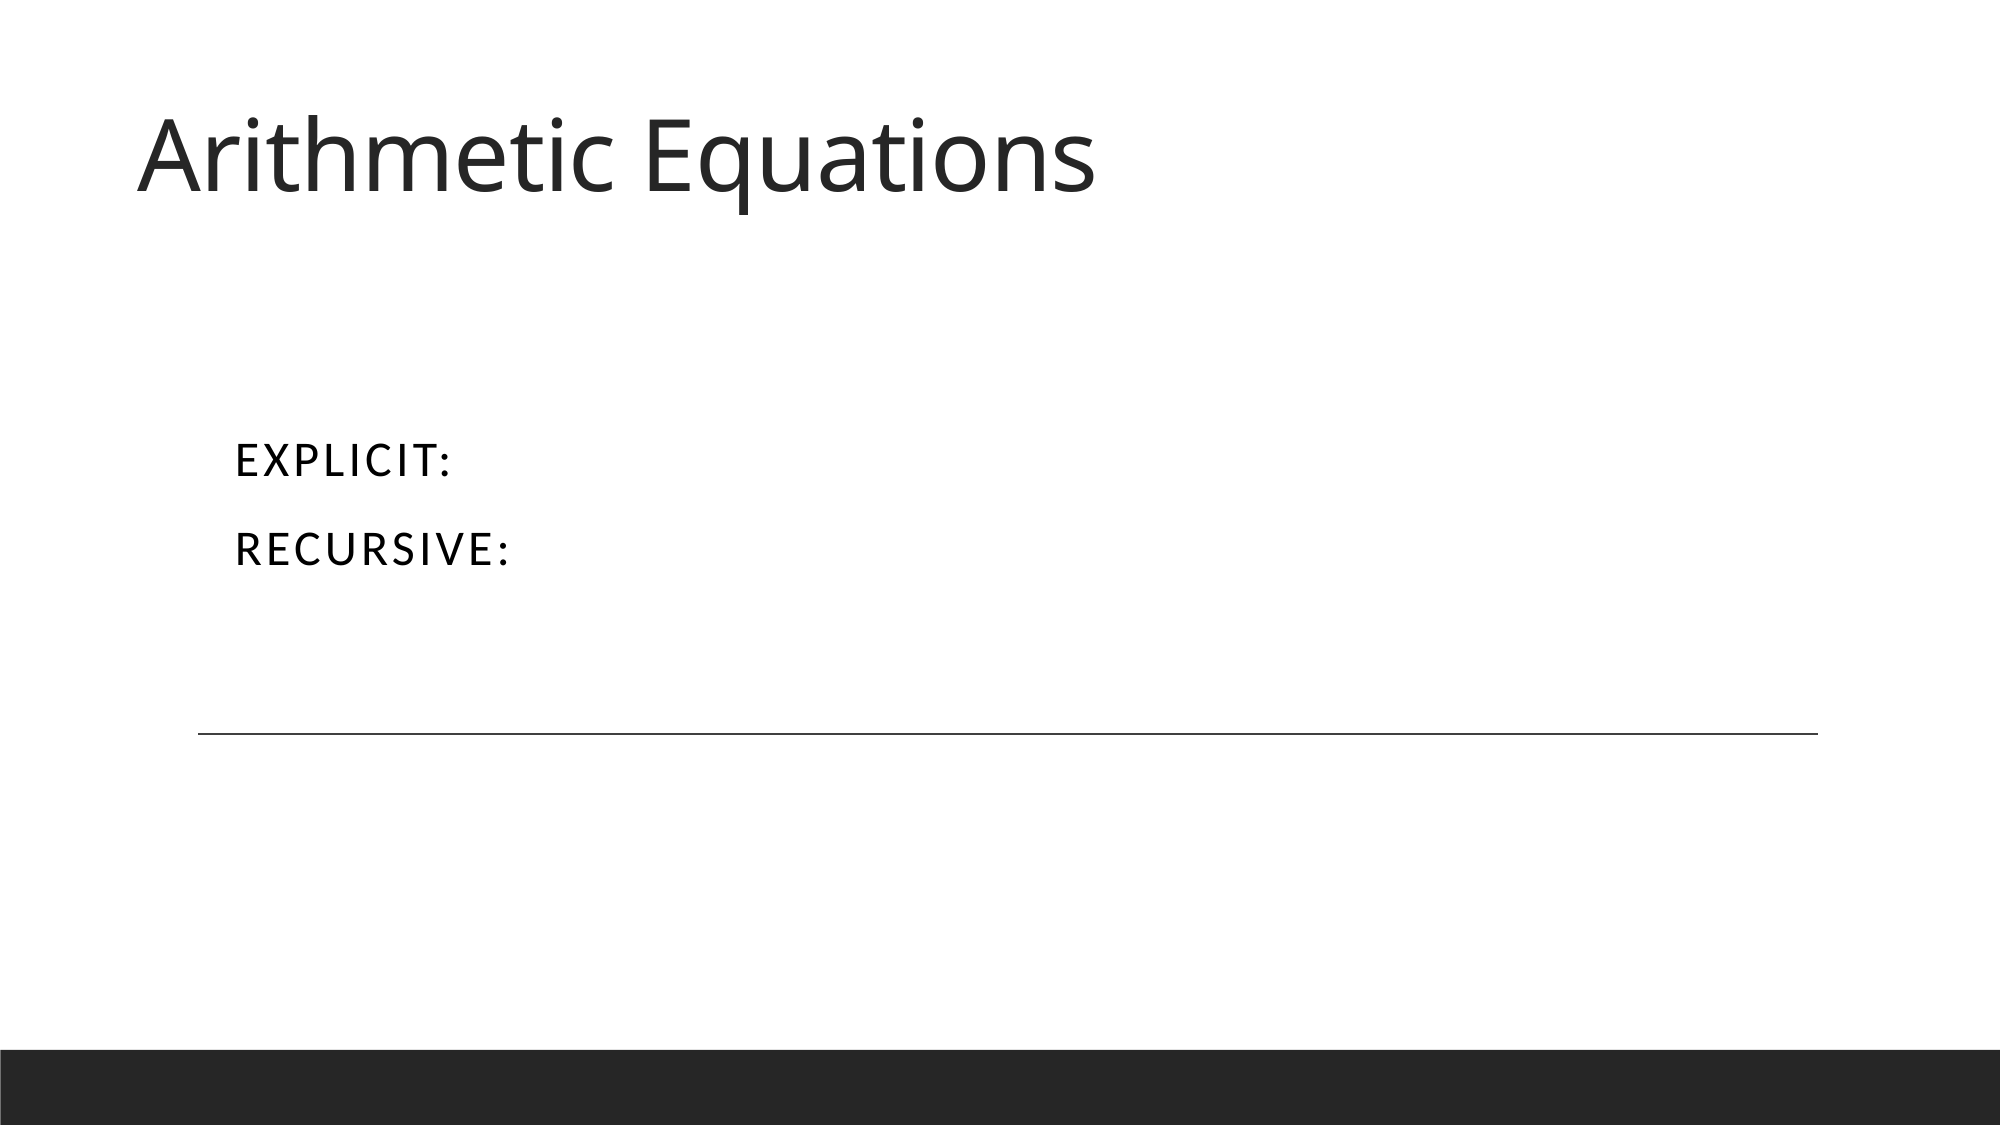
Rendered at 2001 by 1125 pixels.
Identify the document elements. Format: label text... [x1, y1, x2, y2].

title Arithmetic Equations [122, 73, 1773, 221]
